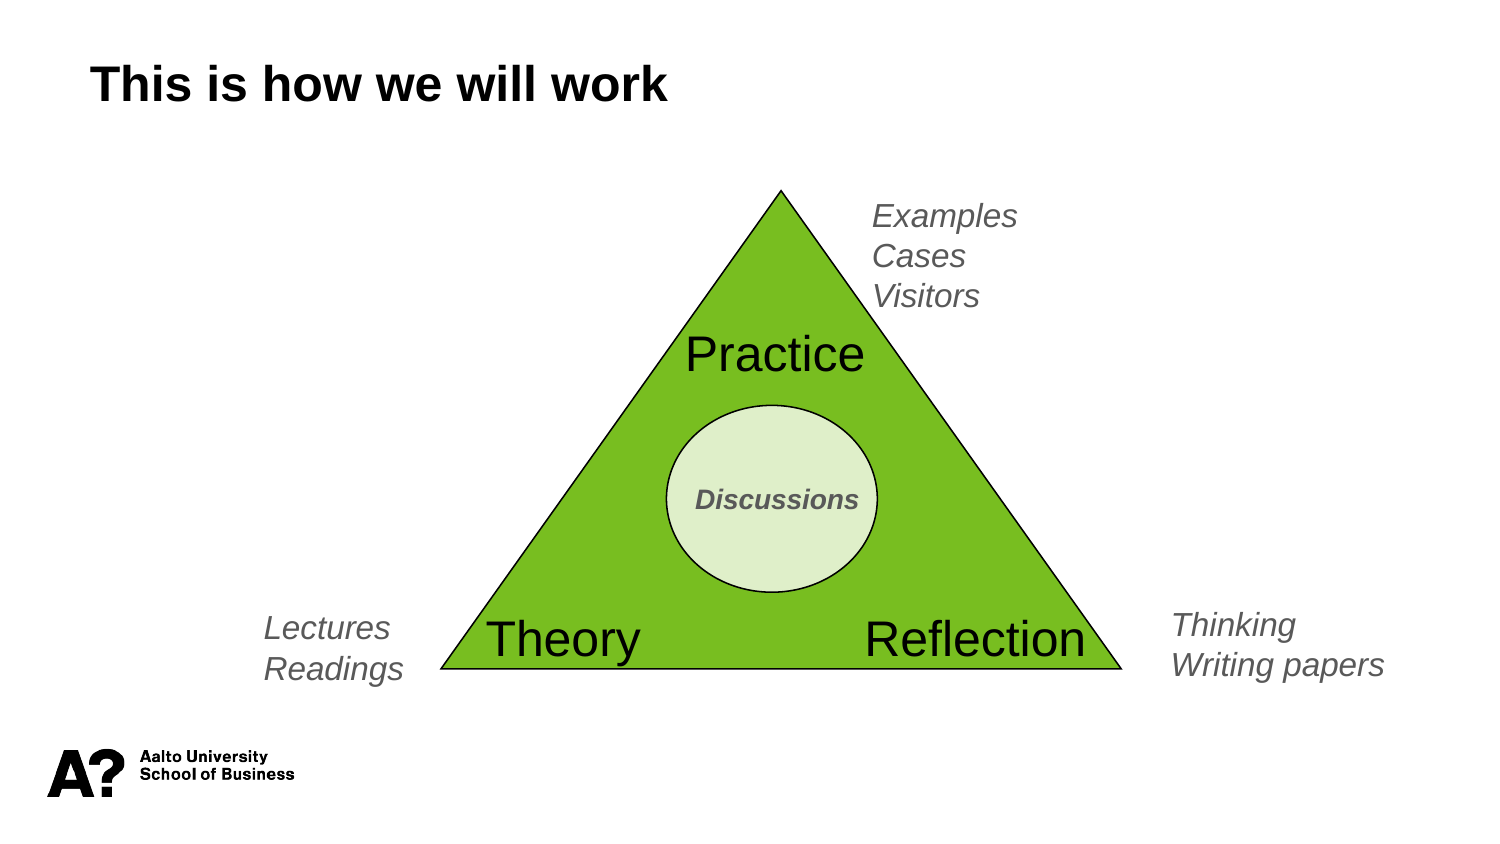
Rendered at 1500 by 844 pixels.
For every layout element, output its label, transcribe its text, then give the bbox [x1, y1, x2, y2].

text_box Theory [470, 599, 656, 674]
picture [0, 703, 341, 844]
text_box [441, 628, 470, 669]
text_box Reflection [849, 599, 1102, 674]
text_box Practice [670, 313, 881, 389]
list This is how we will work [89, 51, 770, 126]
text_box Examples Cases Visitors [857, 186, 1034, 322]
text_box [490, 331, 1072, 669]
text_box Thinking Writing papers [1155, 596, 1401, 691]
text_box Discussions [680, 474, 875, 523]
text_box [694, 190, 857, 313]
text_box Lectures Readings [248, 599, 420, 694]
text_box [1102, 641, 1122, 669]
text_box [666, 405, 874, 593]
